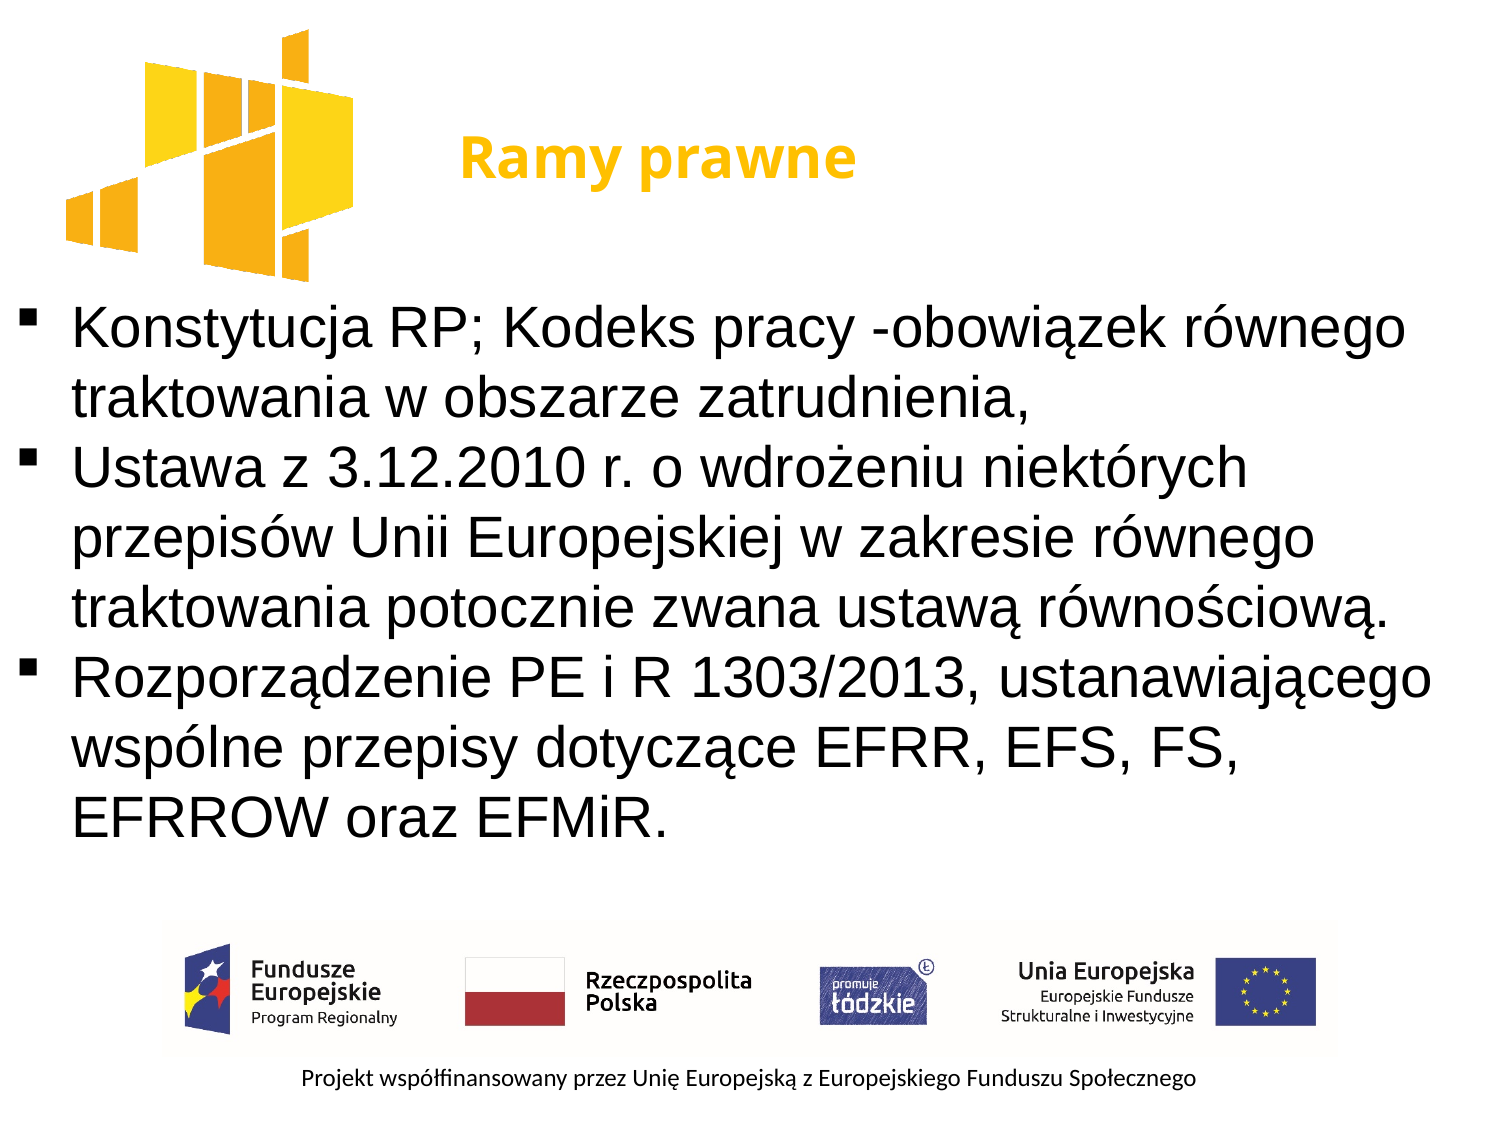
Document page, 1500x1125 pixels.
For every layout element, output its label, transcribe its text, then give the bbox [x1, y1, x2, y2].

text_box [40, 863, 1464, 1079]
text_box Konstytucja RP; Kodeks pracy -obowiązek równego traktowania w obszarze zatrudnienia, Ustawa z 3.12.2010 r. o wdrożeniu niektórych przepisów Unii Europejskiej w zakresie równego traktowania potocznie zwana ustawą równościową. Rozporządzenie PE i R 1303/2013, ustanawiającego wspólne przepisy dotyczące EFRR, EFS, FS, EFRROW oraz EFMiR. [0, 282, 1494, 863]
text_box Ramy prawne [443, 112, 1489, 198]
picture [65, 28, 354, 282]
